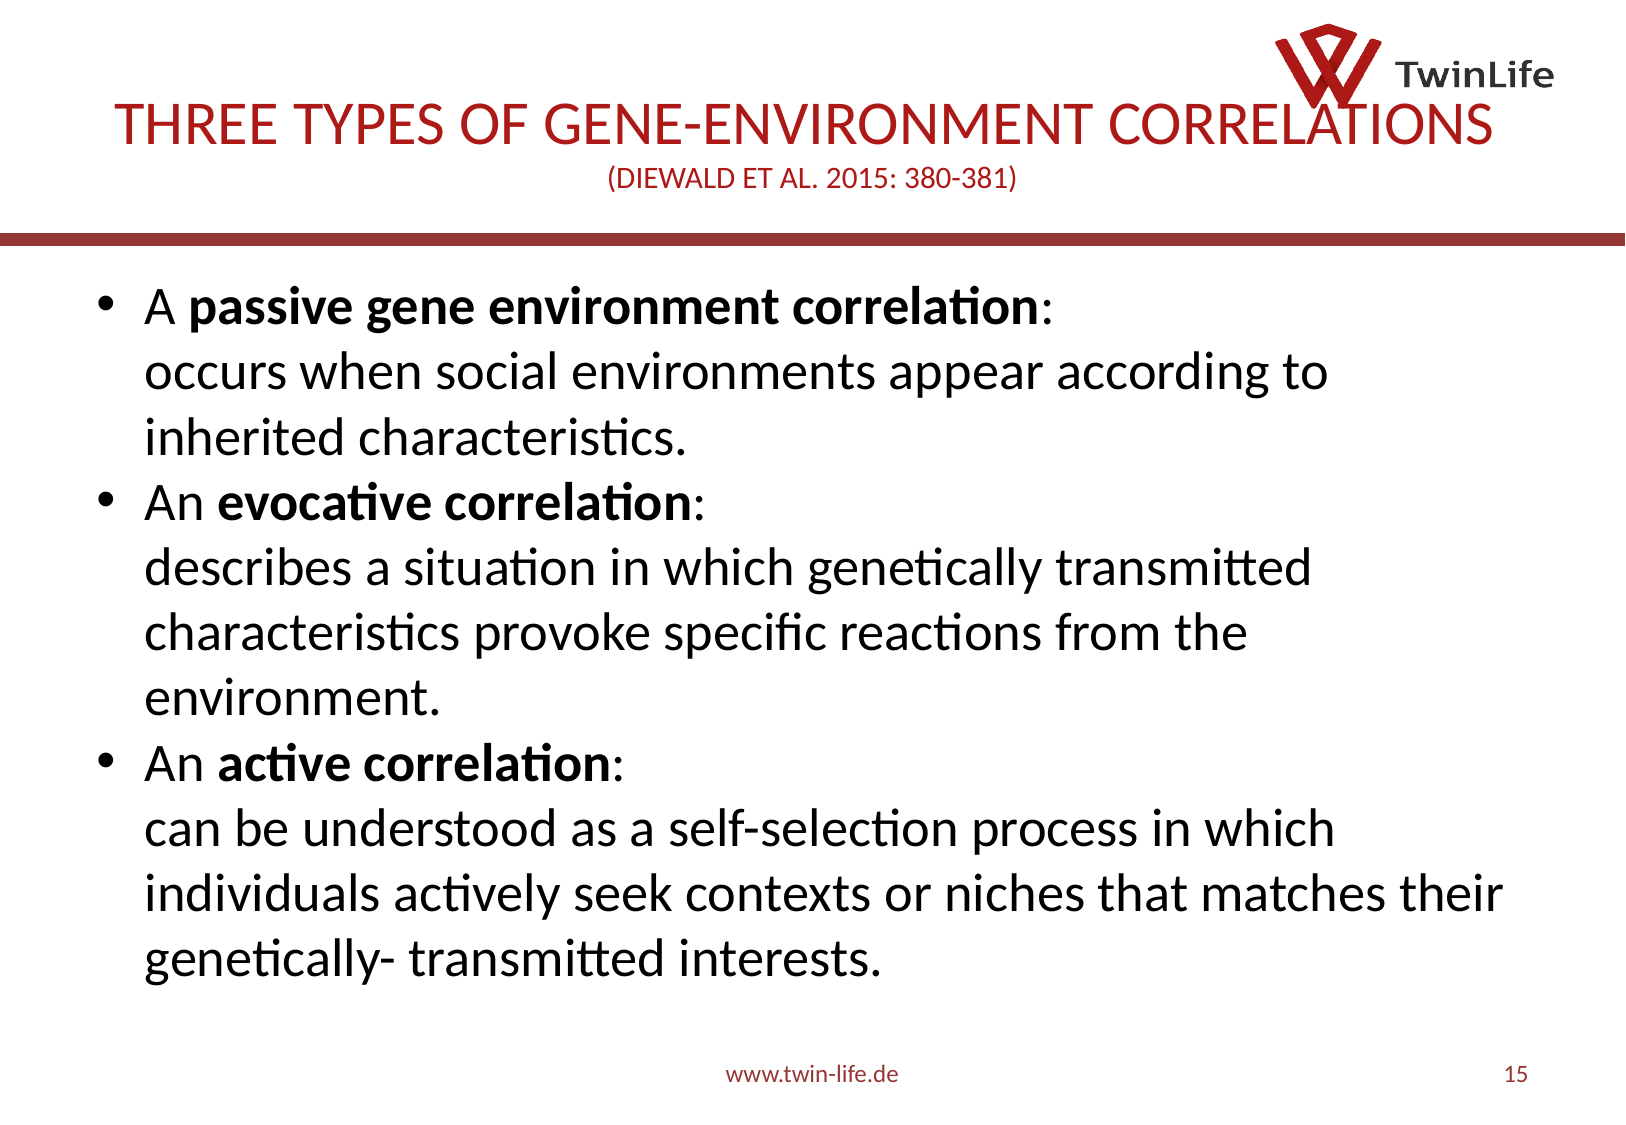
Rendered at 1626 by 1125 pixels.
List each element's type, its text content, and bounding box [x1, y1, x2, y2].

footer www.twin-life.de [555, 1042, 1070, 1103]
title Three types of gene-environment correlations (Diewald et al. 2015: 380-381) [81, 45, 1544, 233]
slide_number 15 [1164, 1042, 1544, 1103]
list A passive gene environment correlation: occurs when social environments appear according to inherited characteristics. An evocative correlation: describes a situation in which genetically transmitted characteristics provoke specific reactions from the environment. An active correlation: can be understood as a self-selection process in which individuals actively seek contexts or niches that matches their genetically- transmitted interests. [81, 262, 1544, 1005]
picture [1260, 7, 1602, 128]
